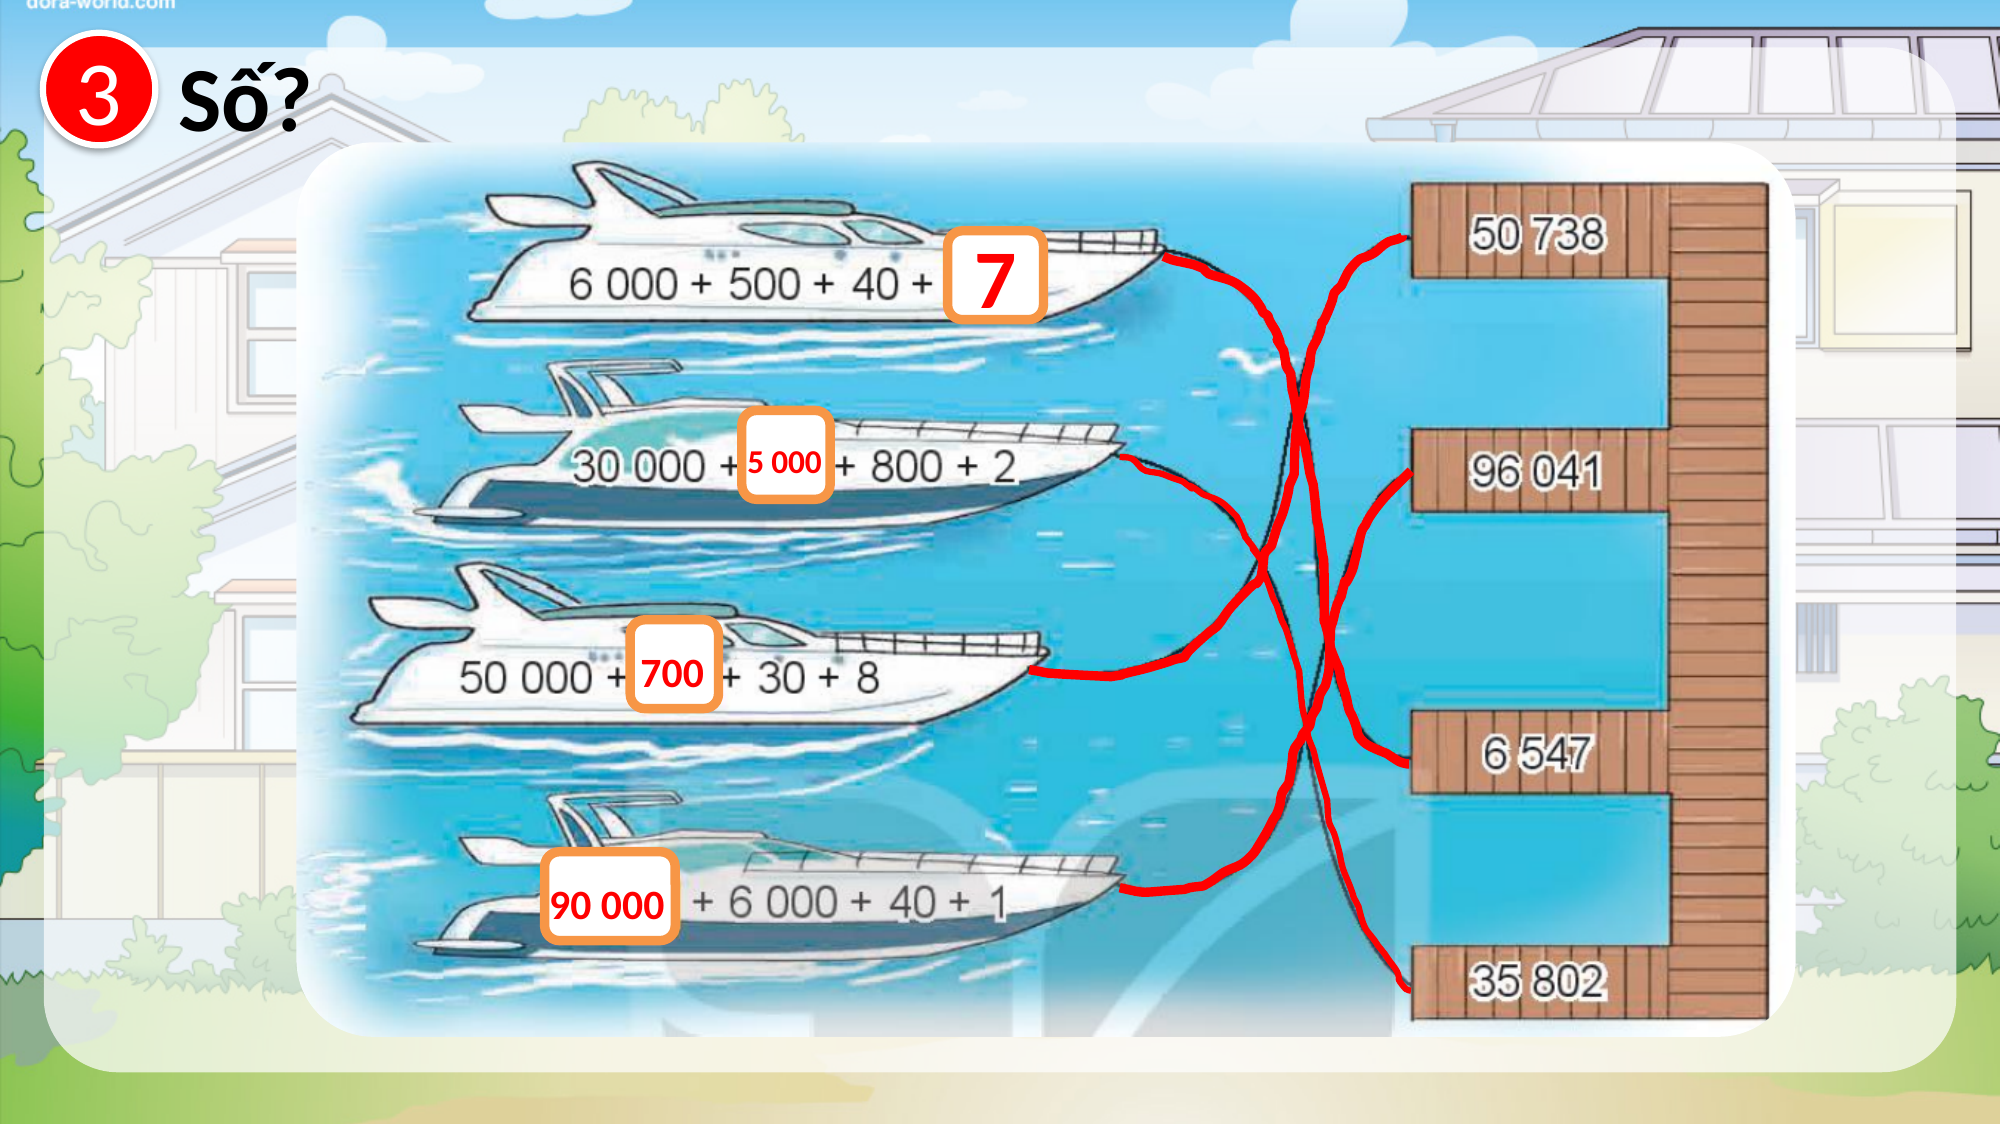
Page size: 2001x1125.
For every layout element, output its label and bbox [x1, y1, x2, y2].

picture [0, 0, 2000, 1124]
text_box [517, 851, 697, 941]
text_box [611, 619, 733, 709]
text_box [732, 410, 854, 500]
